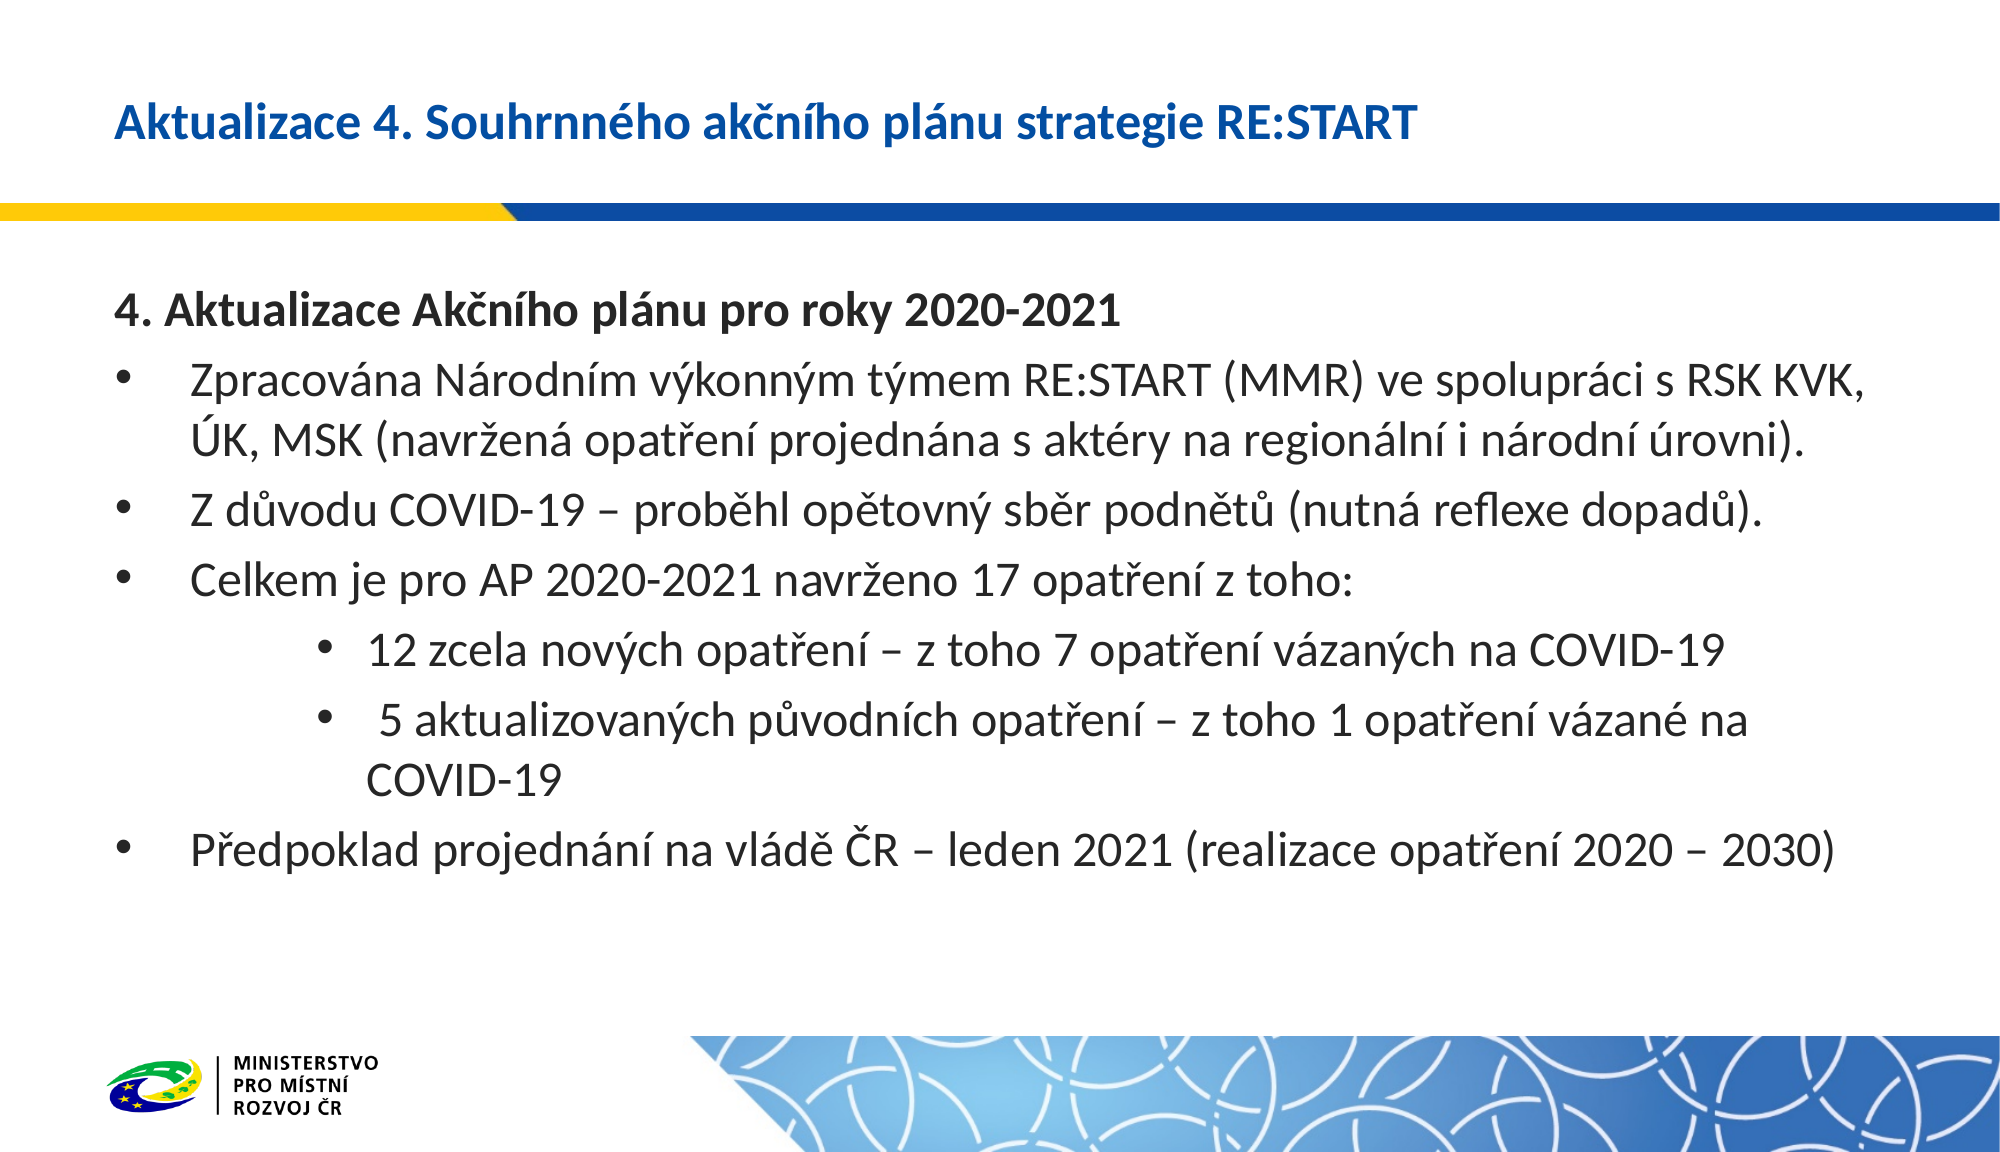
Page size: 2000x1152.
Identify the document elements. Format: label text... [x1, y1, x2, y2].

picture [99, 1029, 400, 1142]
title Aktualizace 4. Souhrnného akčního plánu strategie RE:START [99, 79, 1900, 232]
picture [1900, 203, 2000, 221]
picture [680, 1036, 2000, 1152]
list 4. Aktualizace Akčního plánu pro roky 2020-2021 Zpracována Národním výkonným týmem RE:START (MMR) ve spolupráci s RSK KVK, ÚK, MSK (navržená opatření projednána s aktéry na regionální i národní úrovni). Z důvodu COVID-19 – proběhl opětovný sběr podnětů (nutná reflexe dopadů). Celkem je pro AP 2020-2021 navrženo 17 opatření z toho: 12 zcela nových opatření – z toho 7 opatření vázaných na COVID-19 5 aktualizovaných původních opatření – z toho 1 opatření vázané na COVID-19 Předpoklad projednání na vládě ČR – leden 2021 (realizace opatření 2020 – 2030) [99, 268, 1900, 1029]
picture [0, 203, 99, 221]
